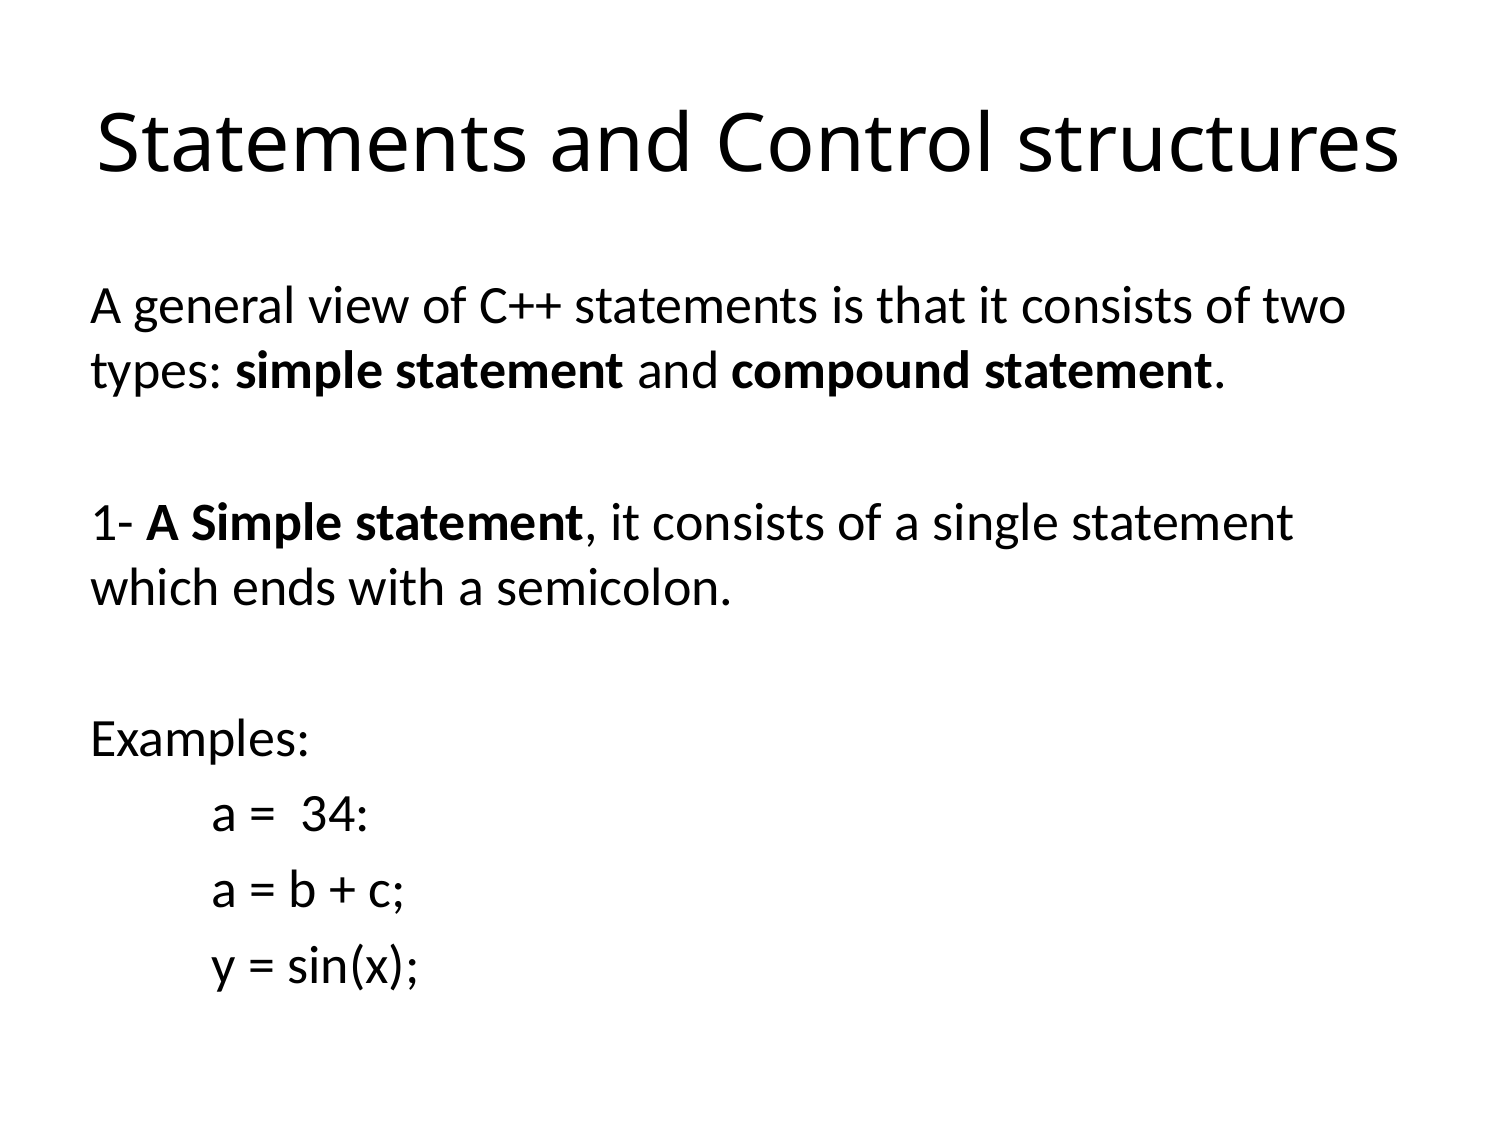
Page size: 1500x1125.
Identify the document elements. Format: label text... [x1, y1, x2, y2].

list A general view of C++ statements is that it consists of two types: simple statement and compound statement. 1- A Simple statement, it consists of a single statement which ends with a semicolon. Examples: a = 34: a = b + c; y = sin(x); [75, 262, 1425, 1005]
title Statements and Control structures [75, 45, 1425, 233]
